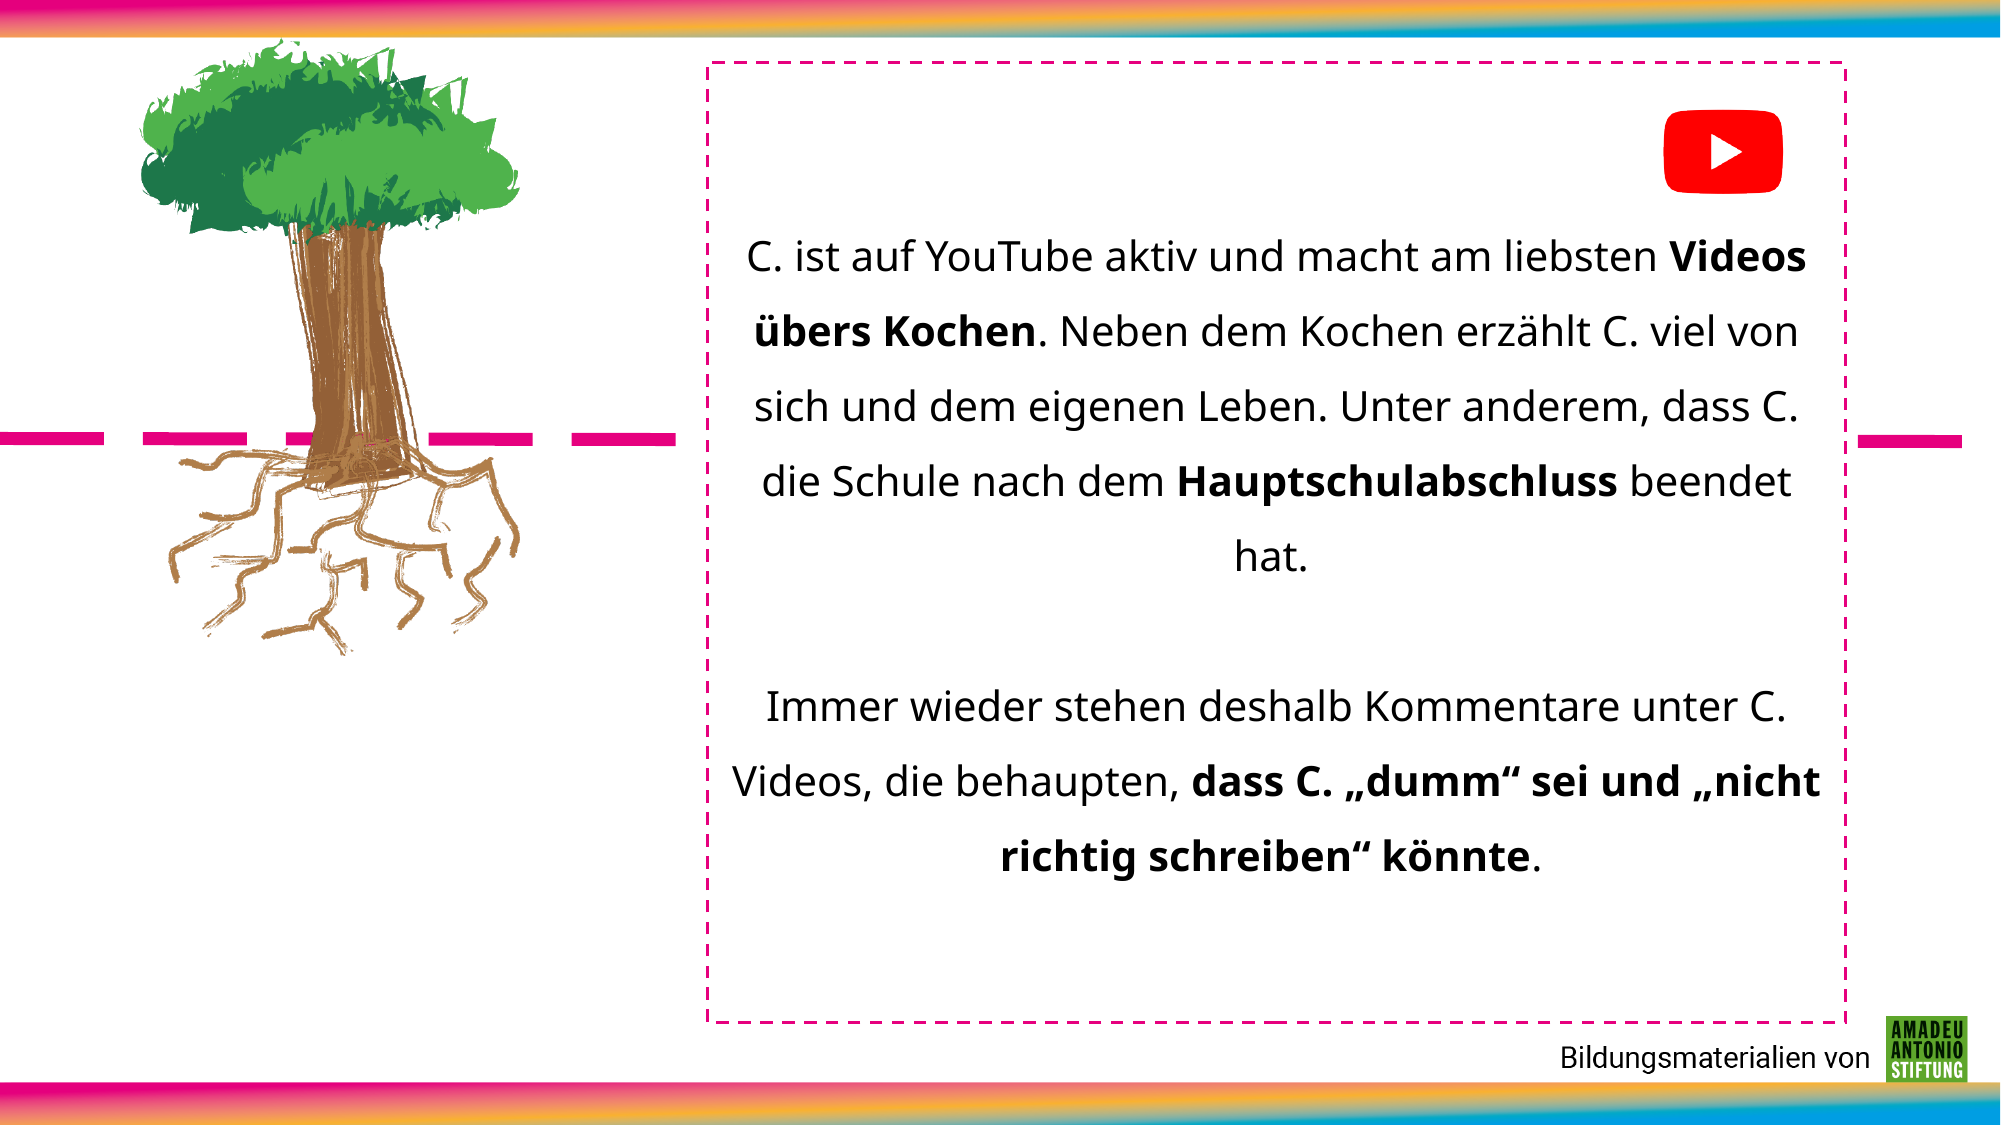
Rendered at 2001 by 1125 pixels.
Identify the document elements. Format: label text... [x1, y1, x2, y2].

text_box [520, 438, 2000, 442]
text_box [0, 438, 168, 442]
text_box C. ist auf YouTube aktiv und macht am liebsten Videos übers Kochen. Neben dem Kochen erzählt C. viel von sich und dem eigenen Leben. Unter anderem, dass C. die Schule nach dem Hauptschulabschluss beendet hat. Immer wieder stehen deshalb Kommentare unter C. Videos, die behaupten, dass C. „dumm“ sei und „nicht richtig schreiben“ könnte. [707, 442, 1846, 1024]
picture [0, 0, 2001, 1125]
text_box C. ist auf YouTube aktiv und macht am liebsten Videos übers Kochen. Neben dem Kochen erzählt C. viel von sich und dem eigenen Leben. Unter anderem, dass C. die Schule nach dem Hauptschulabschluss beendet hat. Immer wieder stehen deshalb Kommentare unter C. Videos, die behaupten, dass C. „dumm“ sei und „nicht richtig schreiben“ könnte. [707, 61, 1846, 438]
